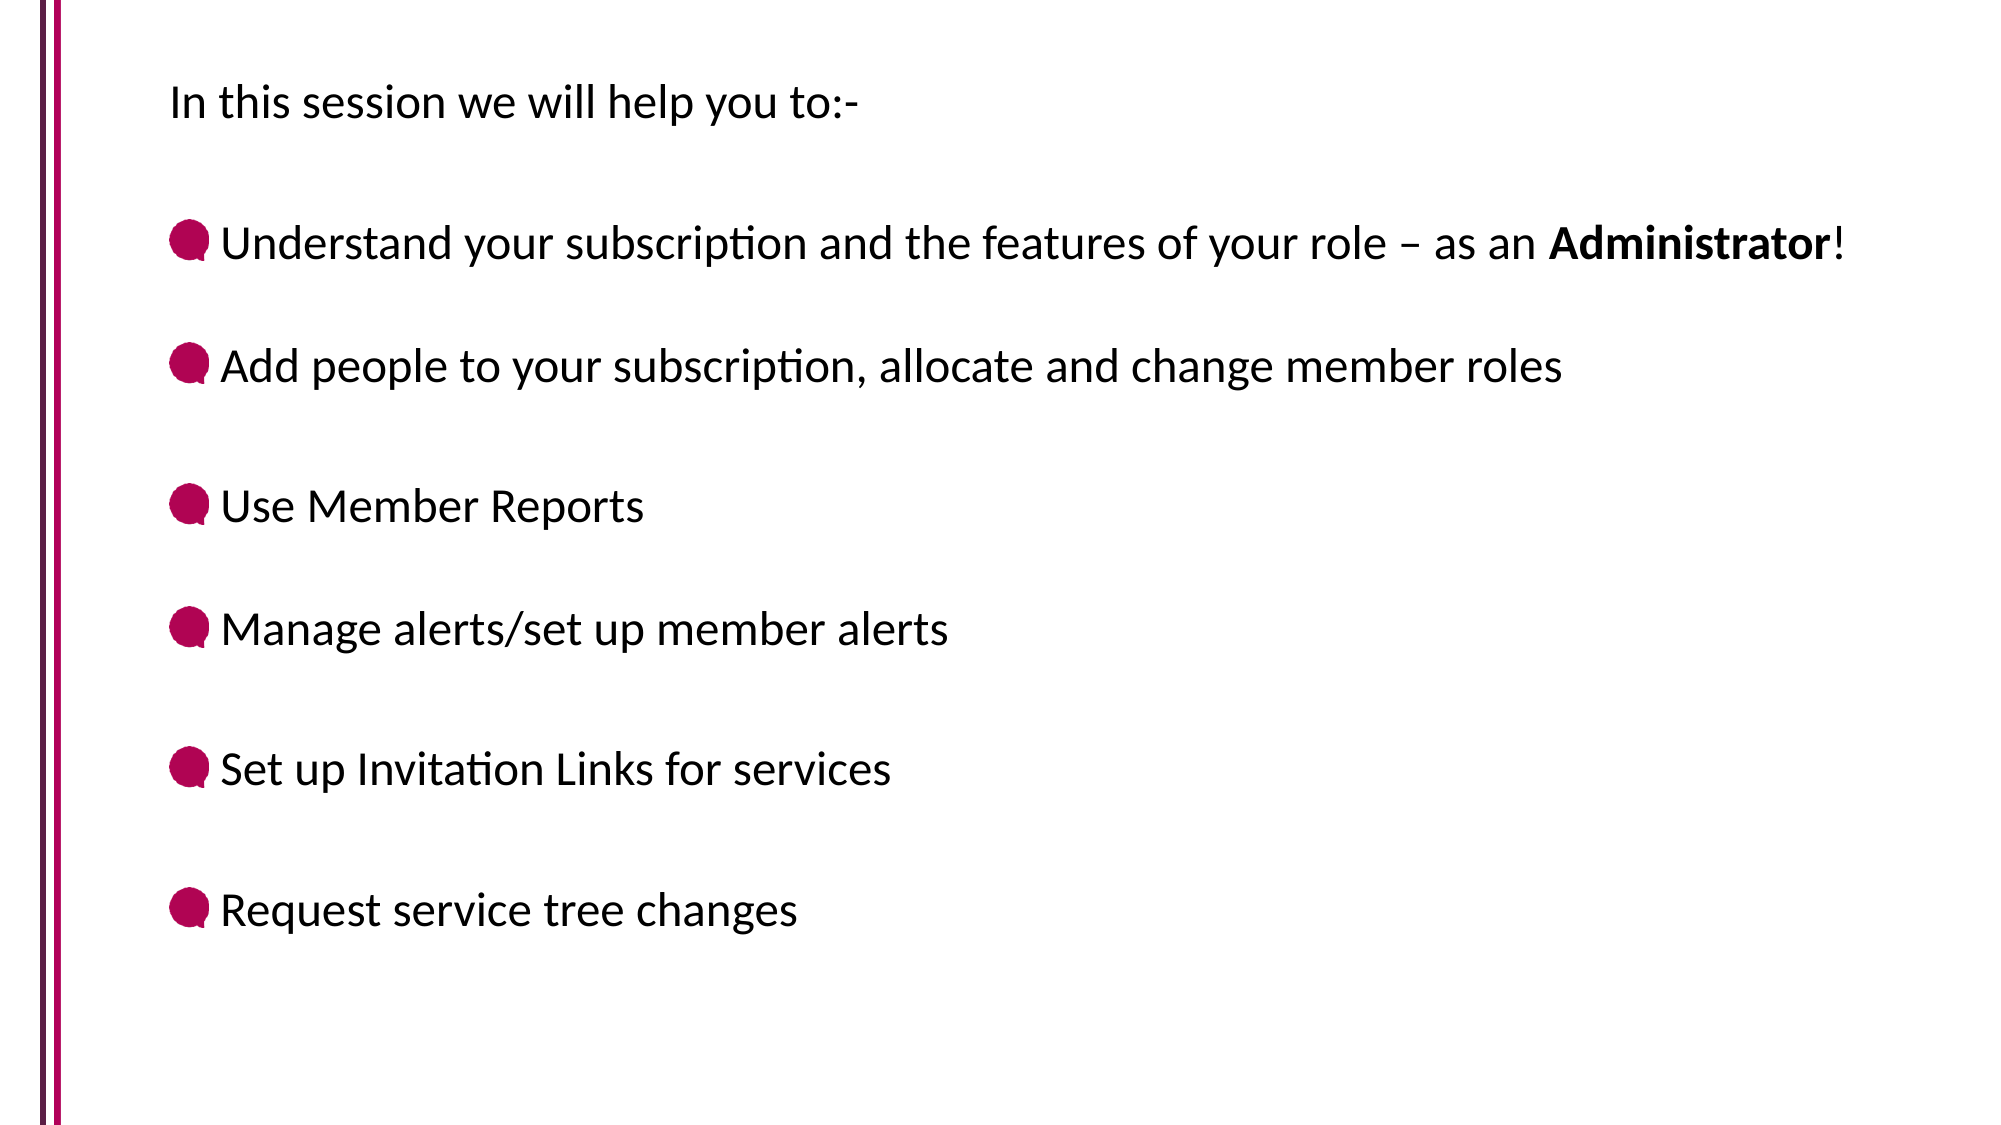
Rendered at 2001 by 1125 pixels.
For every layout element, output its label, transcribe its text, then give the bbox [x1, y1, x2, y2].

picture [169, 606, 209, 648]
picture [169, 219, 209, 261]
picture [169, 746, 209, 788]
picture [169, 483, 209, 525]
picture [169, 342, 209, 384]
list In this session we will help you to:- Understand your subscription and the features of your role – as an Administrator! Add people to your subscription, allocate and change member roles Use Member Reports Manage alerts/set up member alerts Set up Invitation Links for services Request service tree changes [154, 68, 1880, 972]
picture [169, 887, 209, 928]
